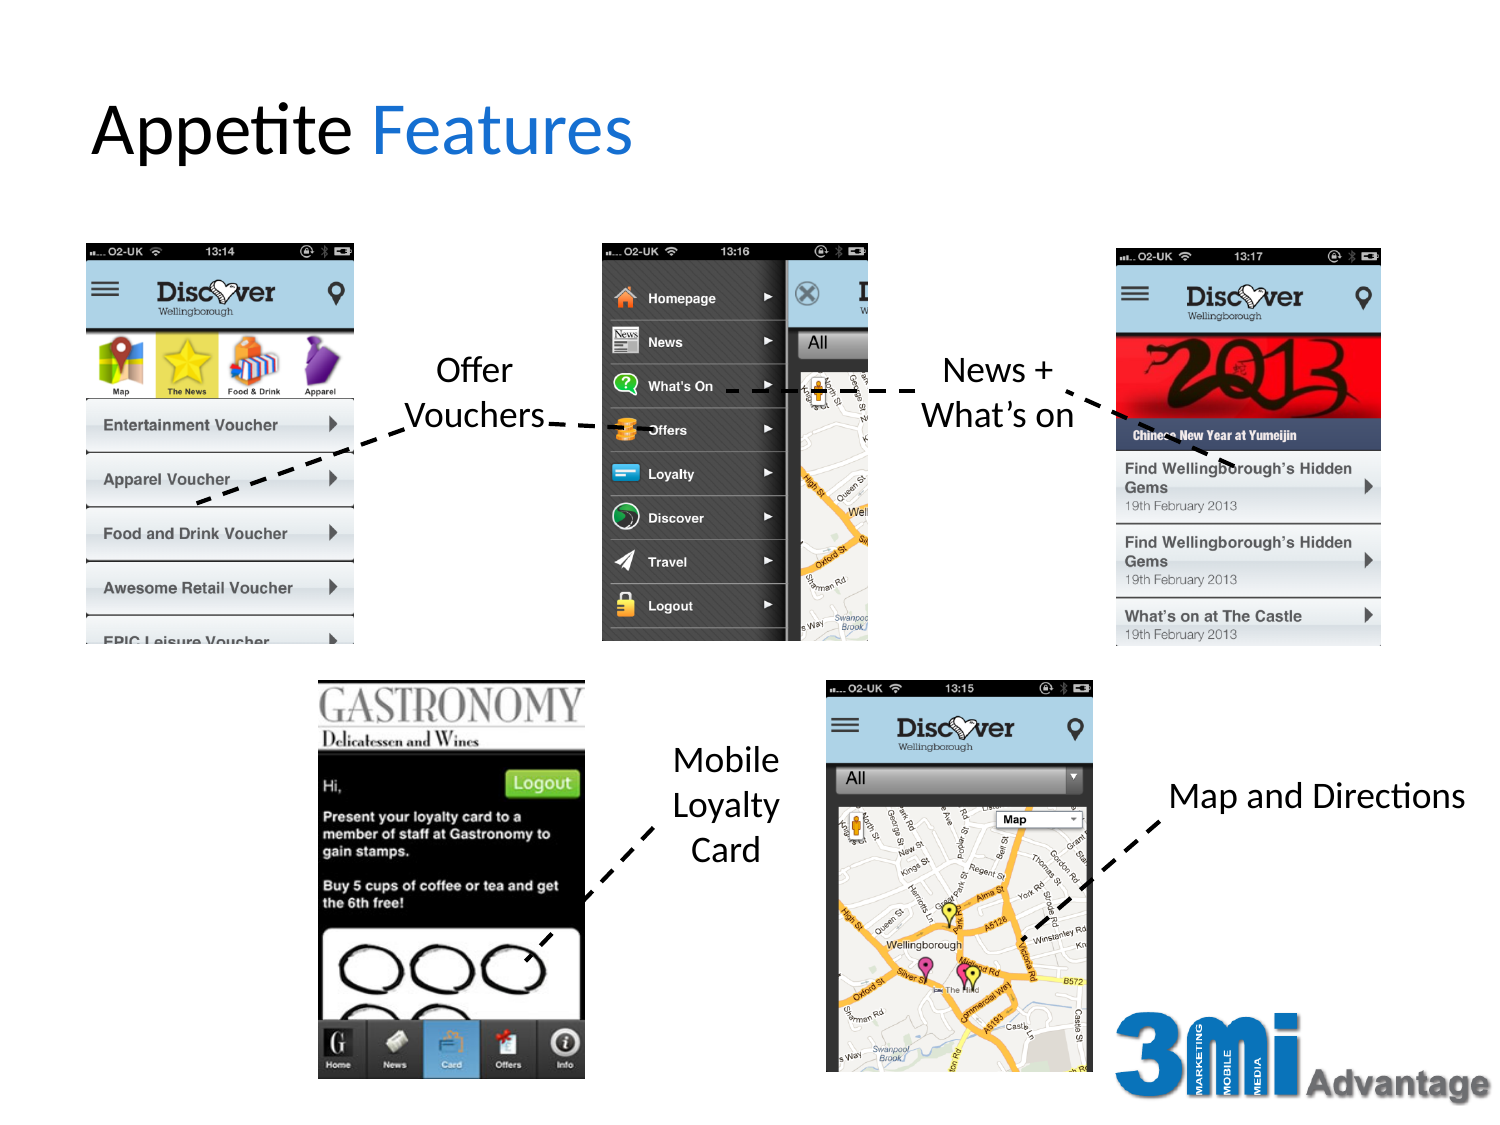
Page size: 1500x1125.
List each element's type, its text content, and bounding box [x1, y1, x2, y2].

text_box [196, 428, 405, 504]
picture [825, 680, 1093, 1072]
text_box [546, 423, 654, 430]
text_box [525, 827, 654, 962]
text_box News + What’s on [891, 338, 1105, 443]
picture [1115, 248, 1381, 646]
text_box Offer Vouchers [376, 338, 573, 443]
picture [602, 243, 868, 642]
text_box Map and Directions [1153, 763, 1482, 823]
picture [1108, 1005, 1495, 1107]
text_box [1065, 390, 1235, 467]
picture [86, 243, 354, 644]
text_box Mobile Loyalty Card [620, 728, 820, 878]
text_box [1021, 820, 1160, 941]
text_box Appetite Features [76, 30, 1427, 219]
picture [317, 680, 585, 1079]
